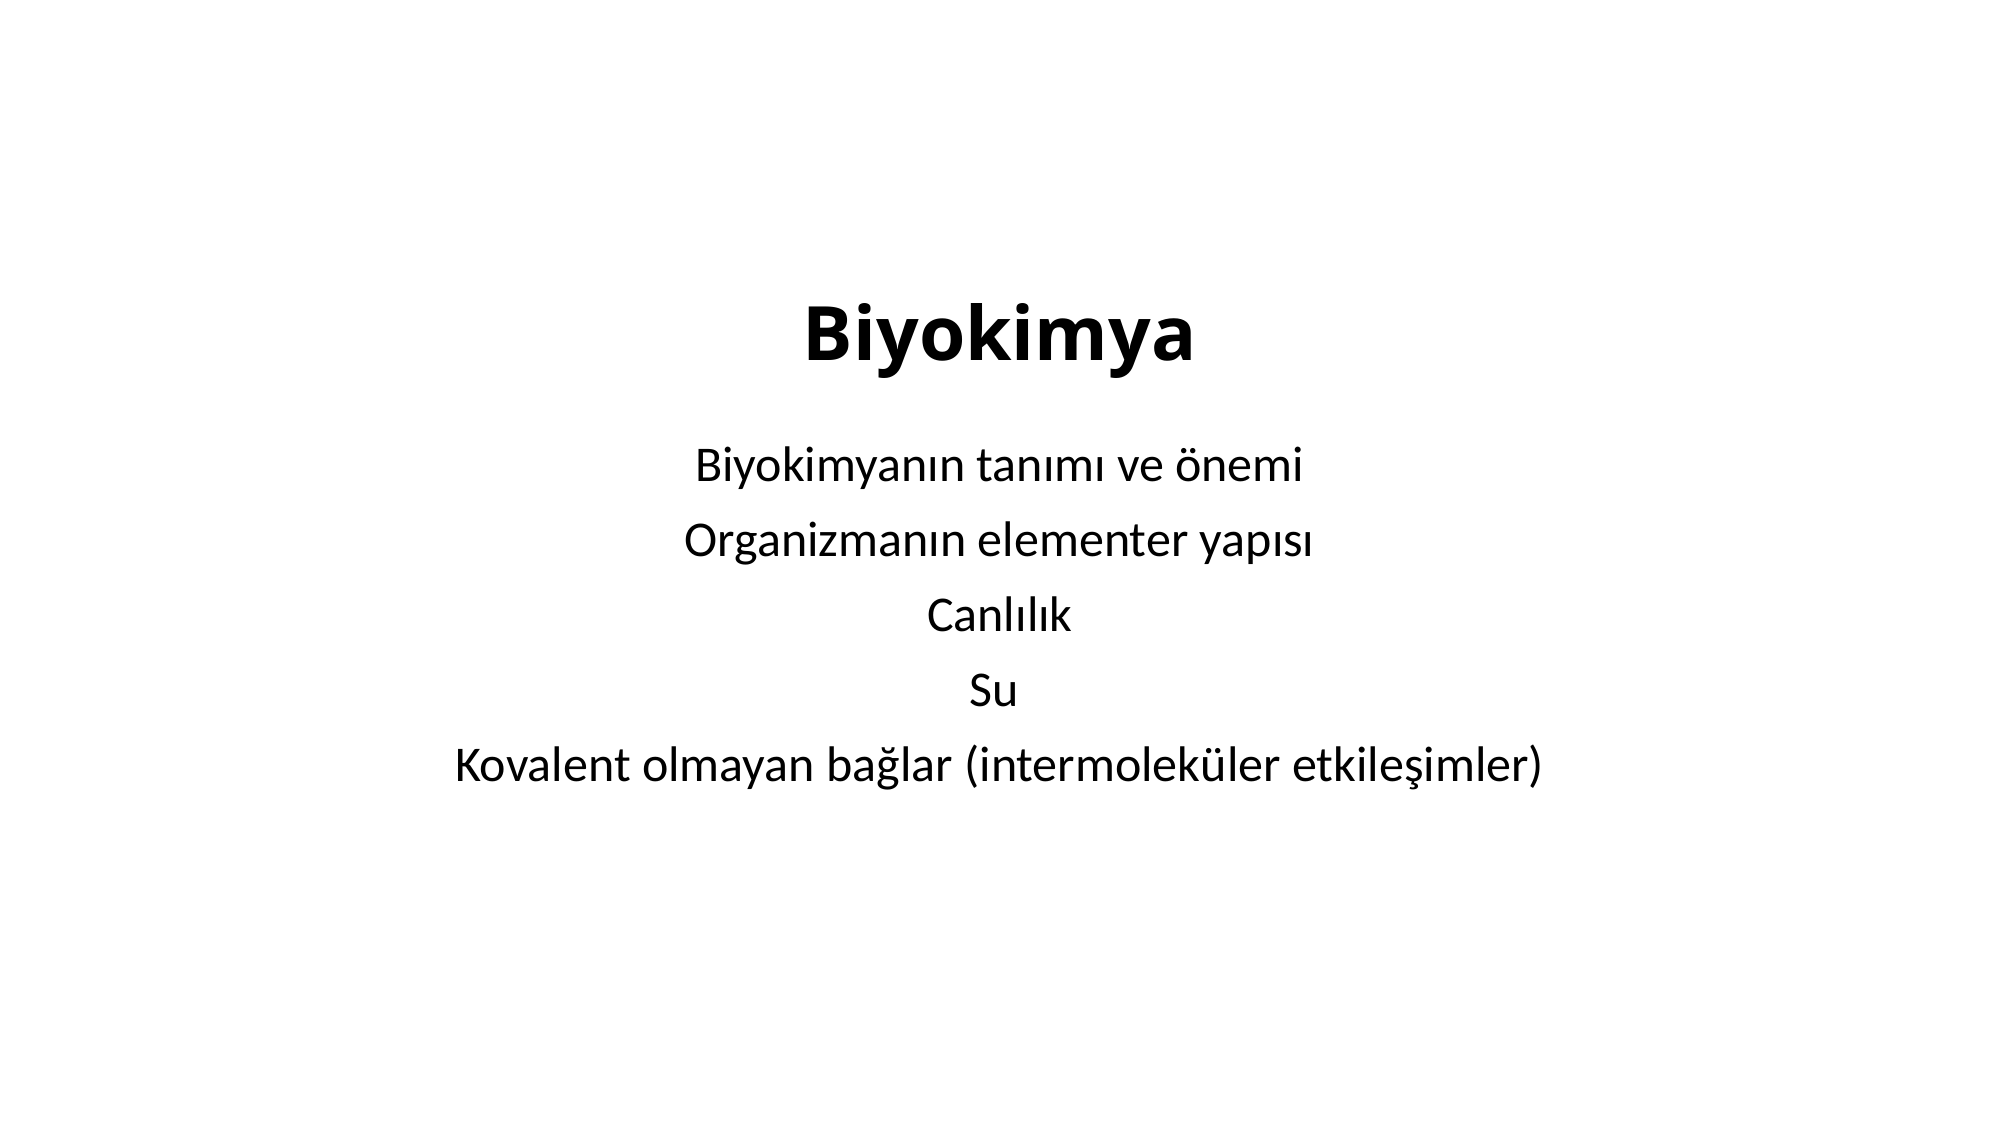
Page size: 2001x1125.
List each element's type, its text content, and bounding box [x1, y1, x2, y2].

subtitle Biyokimyanın tanımı ve önemi Organizmanın elementer yapısı Canlılık Su Kovalent olmayan bağlar (intermoleküler etkileşimler) [249, 431, 1750, 894]
title Biyokimya [249, 237, 1750, 385]
